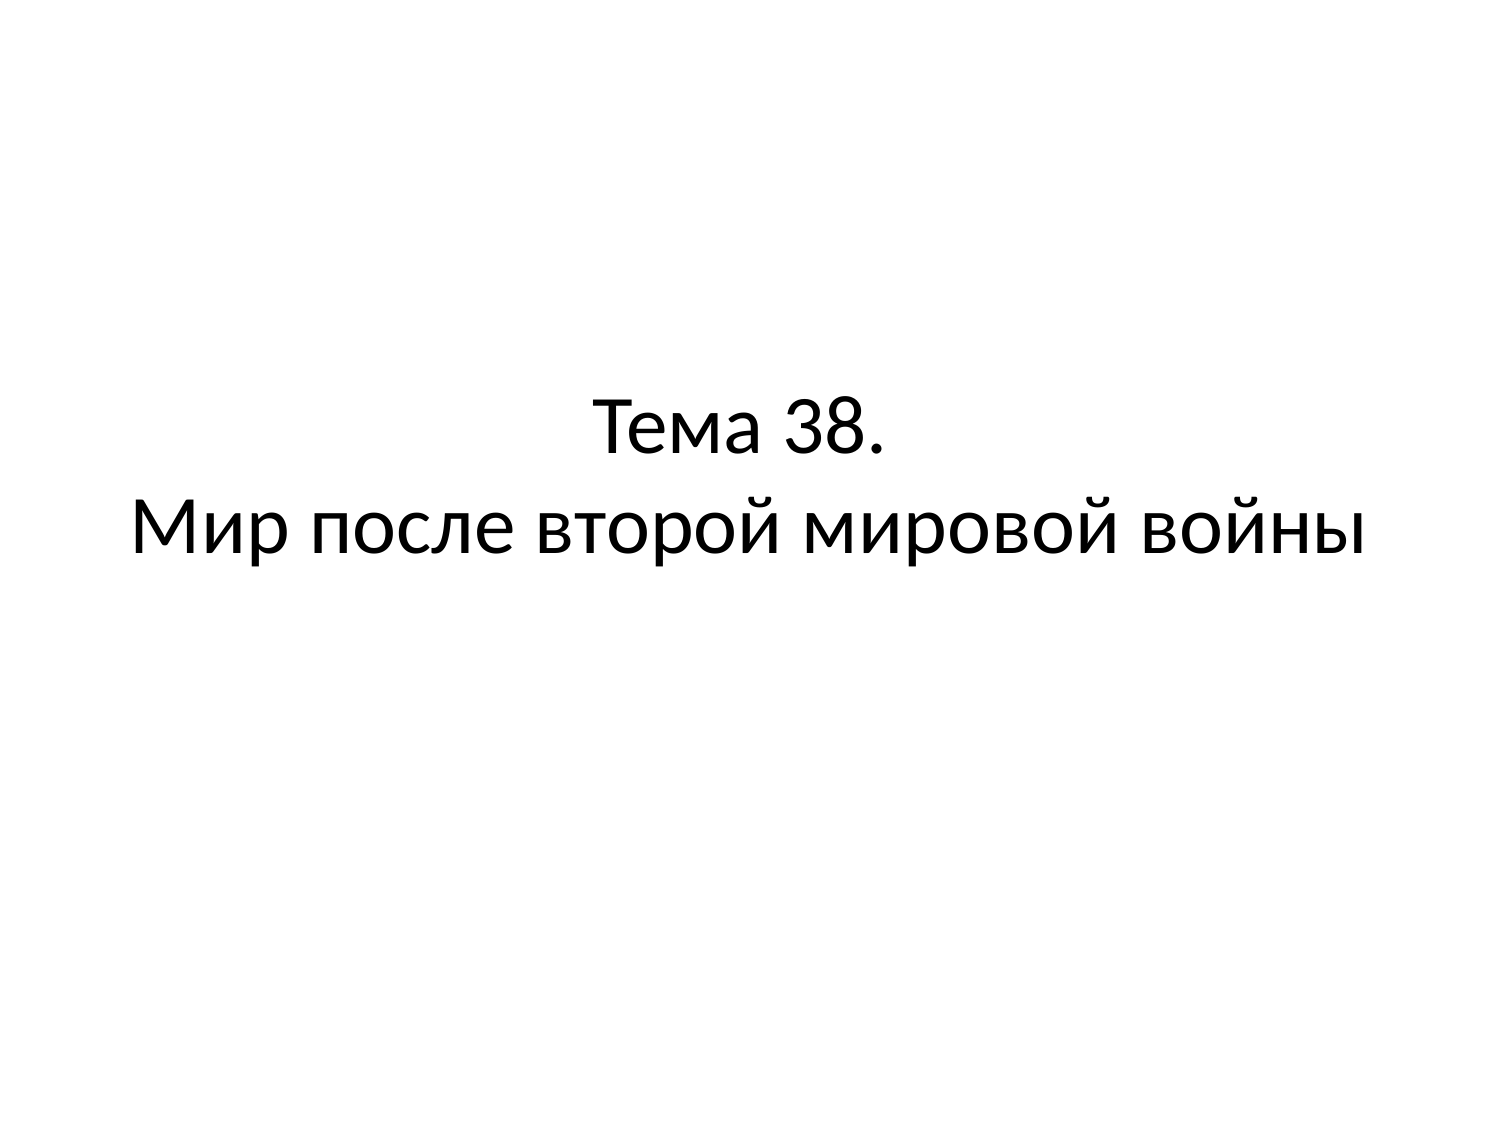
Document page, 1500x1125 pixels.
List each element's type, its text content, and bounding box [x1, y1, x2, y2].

title Тема 38. Мир после второй мировой войны [112, 349, 1388, 591]
